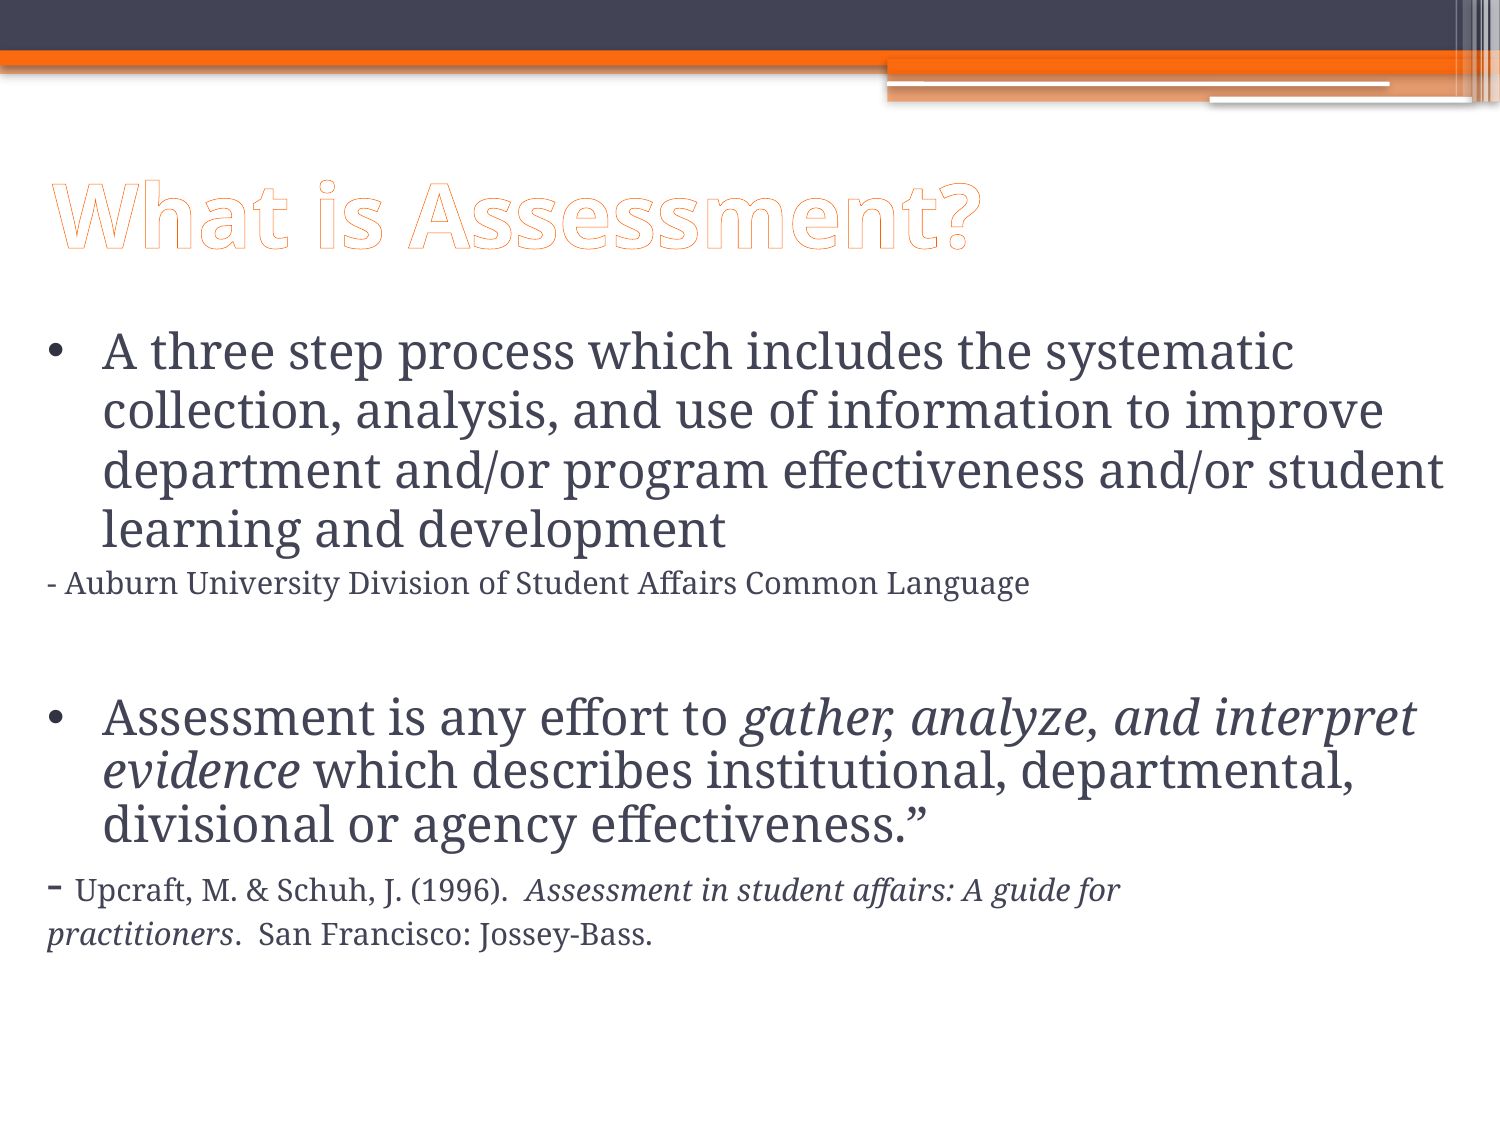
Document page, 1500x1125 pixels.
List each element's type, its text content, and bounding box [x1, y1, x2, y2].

title What is Assessment? [37, 50, 1313, 274]
list A three step process which includes the systematic collection, analysis, and use of information to improve department and/or program effectiveness and/or student learning and development - Auburn University Division of Student Affairs Common Language Assessment is any effort to gather, analyze, and interpret evidence which describes institutional, departmental, divisional or agency effectiveness.” - Upcraft, M. & Schuh, J. (1996). Assessment in student affairs: A guide for practitioners. San Francisco: Jossey-Bass. [24, 312, 1500, 963]
